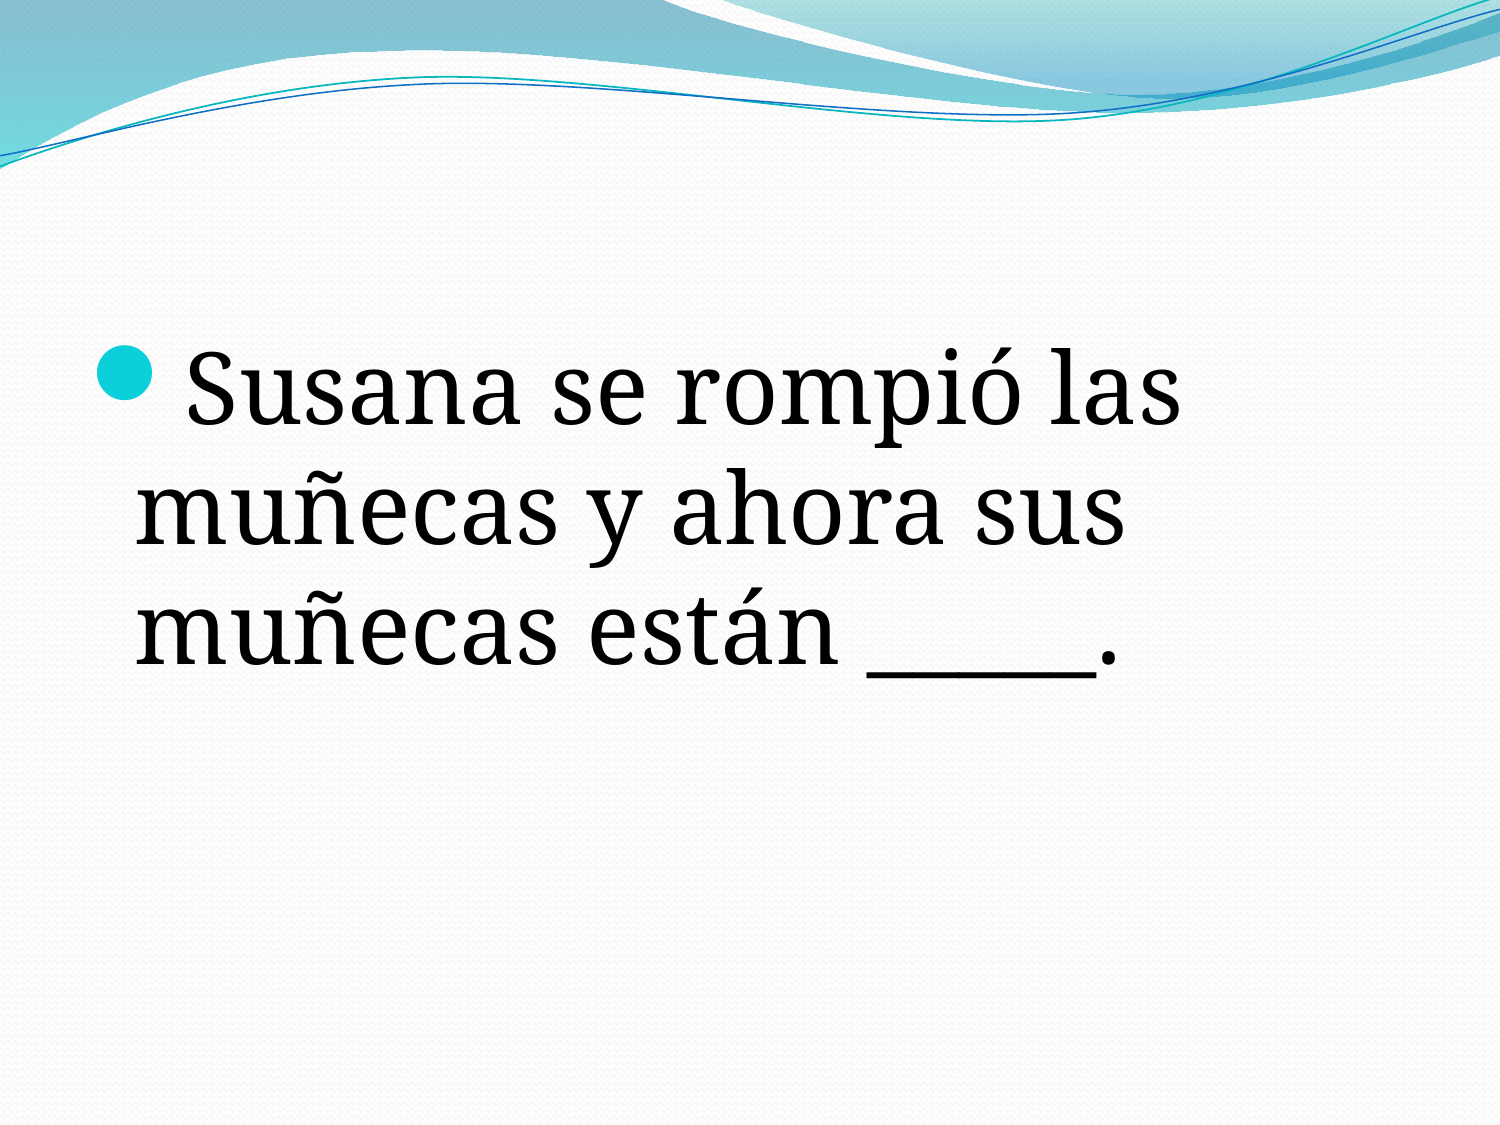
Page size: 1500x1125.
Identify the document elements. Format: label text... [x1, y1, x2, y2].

list Susana se rompió las muñecas y ahora sus muñecas están _____. [75, 317, 1425, 1038]
